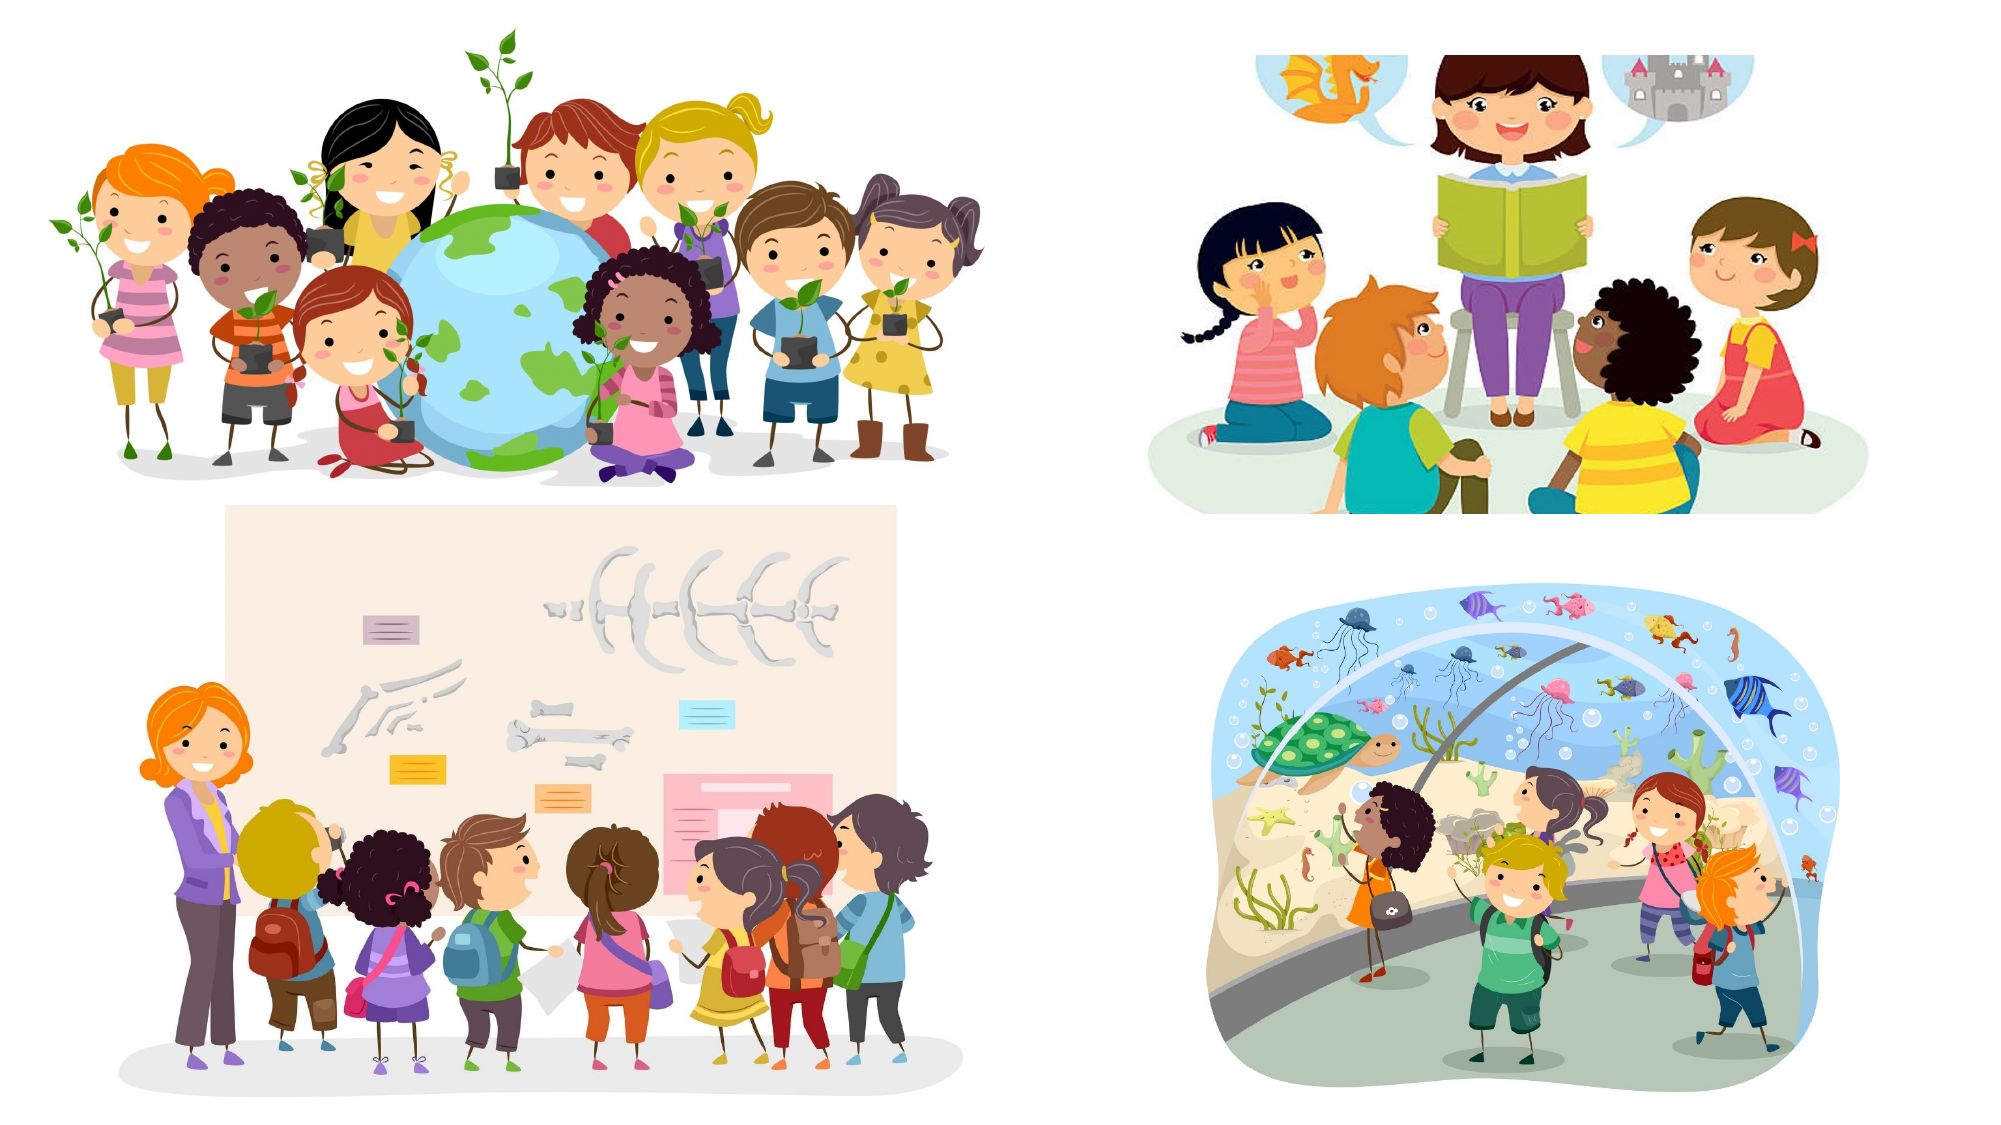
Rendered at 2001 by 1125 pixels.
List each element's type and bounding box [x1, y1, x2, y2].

picture [1093, 55, 1909, 514]
list [48, 28, 985, 487]
picture [118, 505, 963, 1097]
picture [1206, 583, 1840, 1092]
